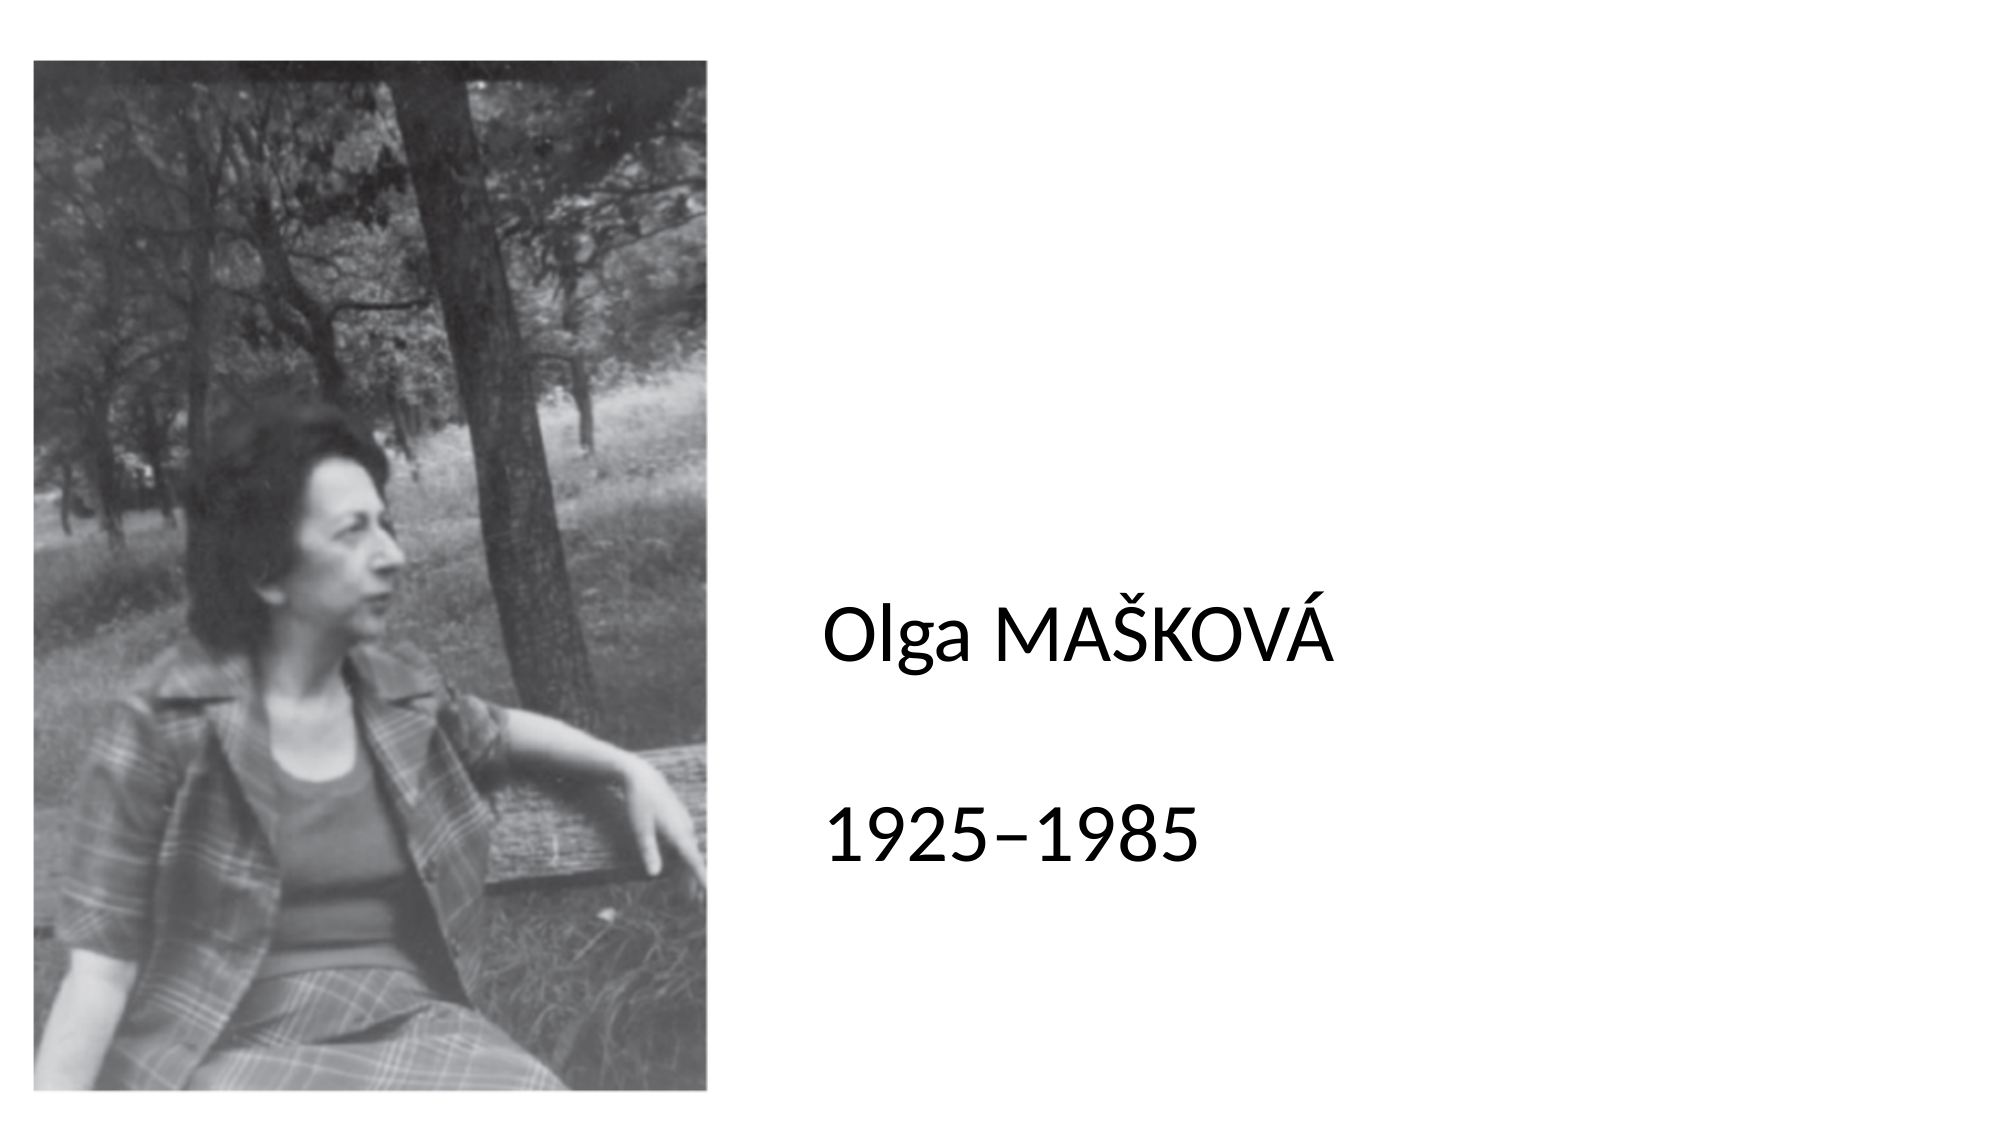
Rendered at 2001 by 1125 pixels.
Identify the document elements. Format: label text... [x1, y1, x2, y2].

text_box Olga MAŠKOVÁ 1925–1985 [807, 70, 1808, 886]
picture [0, 0, 742, 1125]
